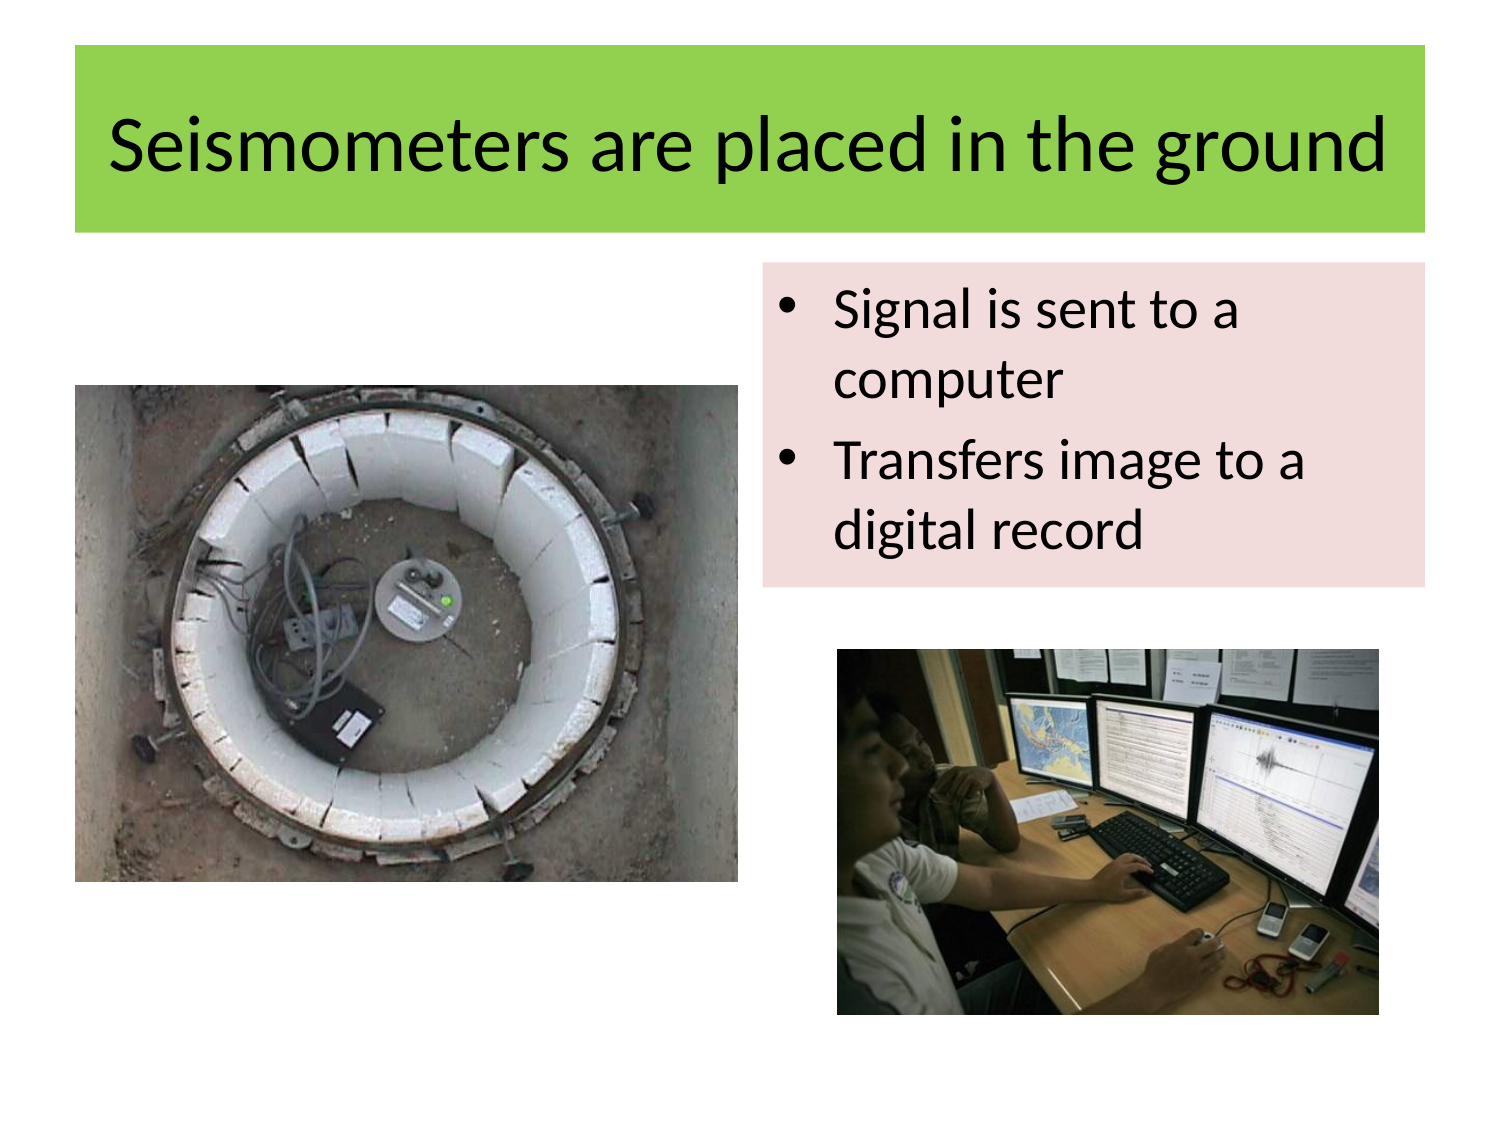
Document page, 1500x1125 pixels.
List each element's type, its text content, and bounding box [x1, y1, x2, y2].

list Signal is sent to a computer Transfers image to a digital record [762, 262, 1425, 588]
title Seismometers are placed in the ground [75, 45, 1425, 233]
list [74, 384, 738, 883]
picture [837, 649, 1379, 1016]
